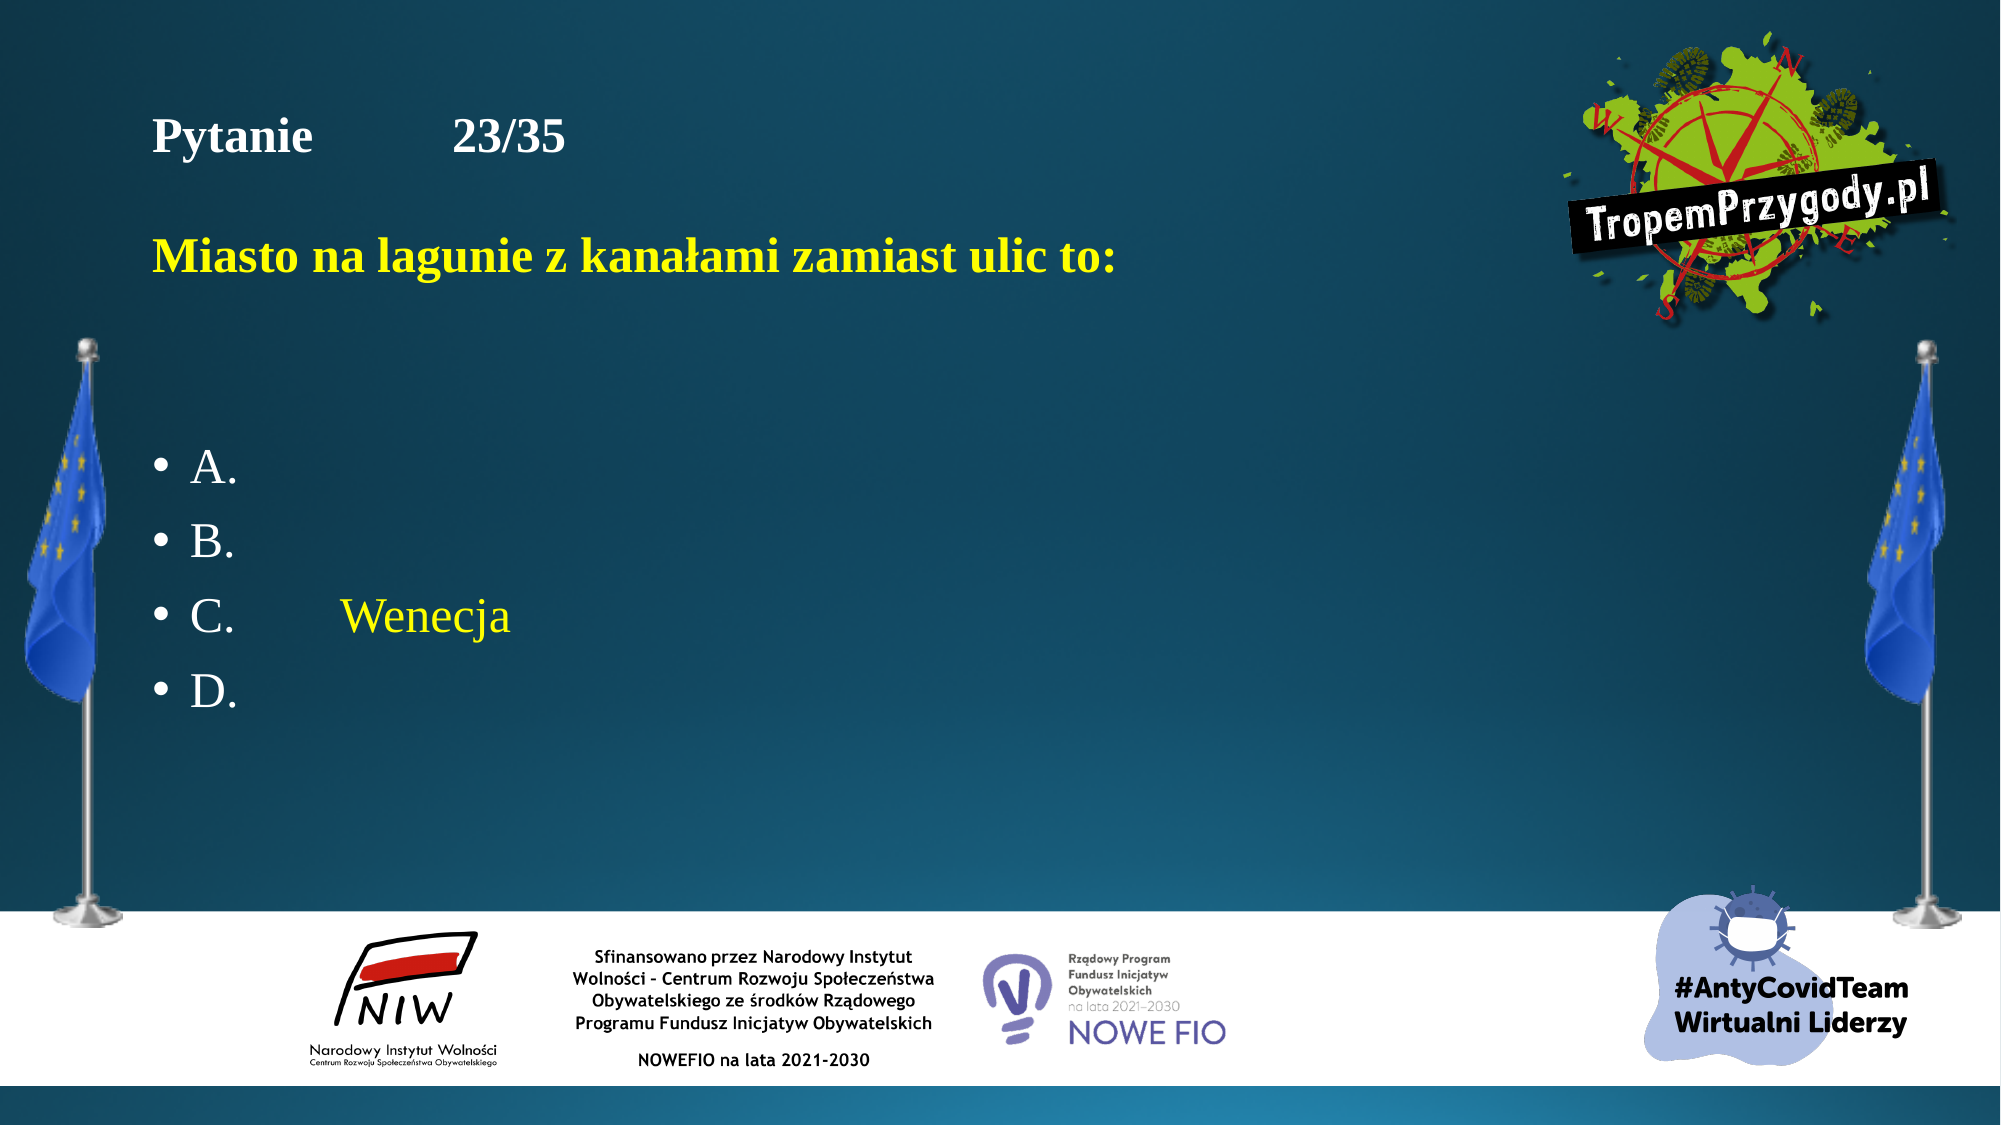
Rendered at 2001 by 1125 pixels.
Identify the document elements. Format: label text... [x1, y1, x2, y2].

picture [0, 0, 2001, 1125]
title Pytanie 23/35 Miasto na lagunie z kanałami zamiast ulic to: [137, 95, 1564, 416]
list A. B. C. Wenecja D. [137, 432, 1863, 887]
